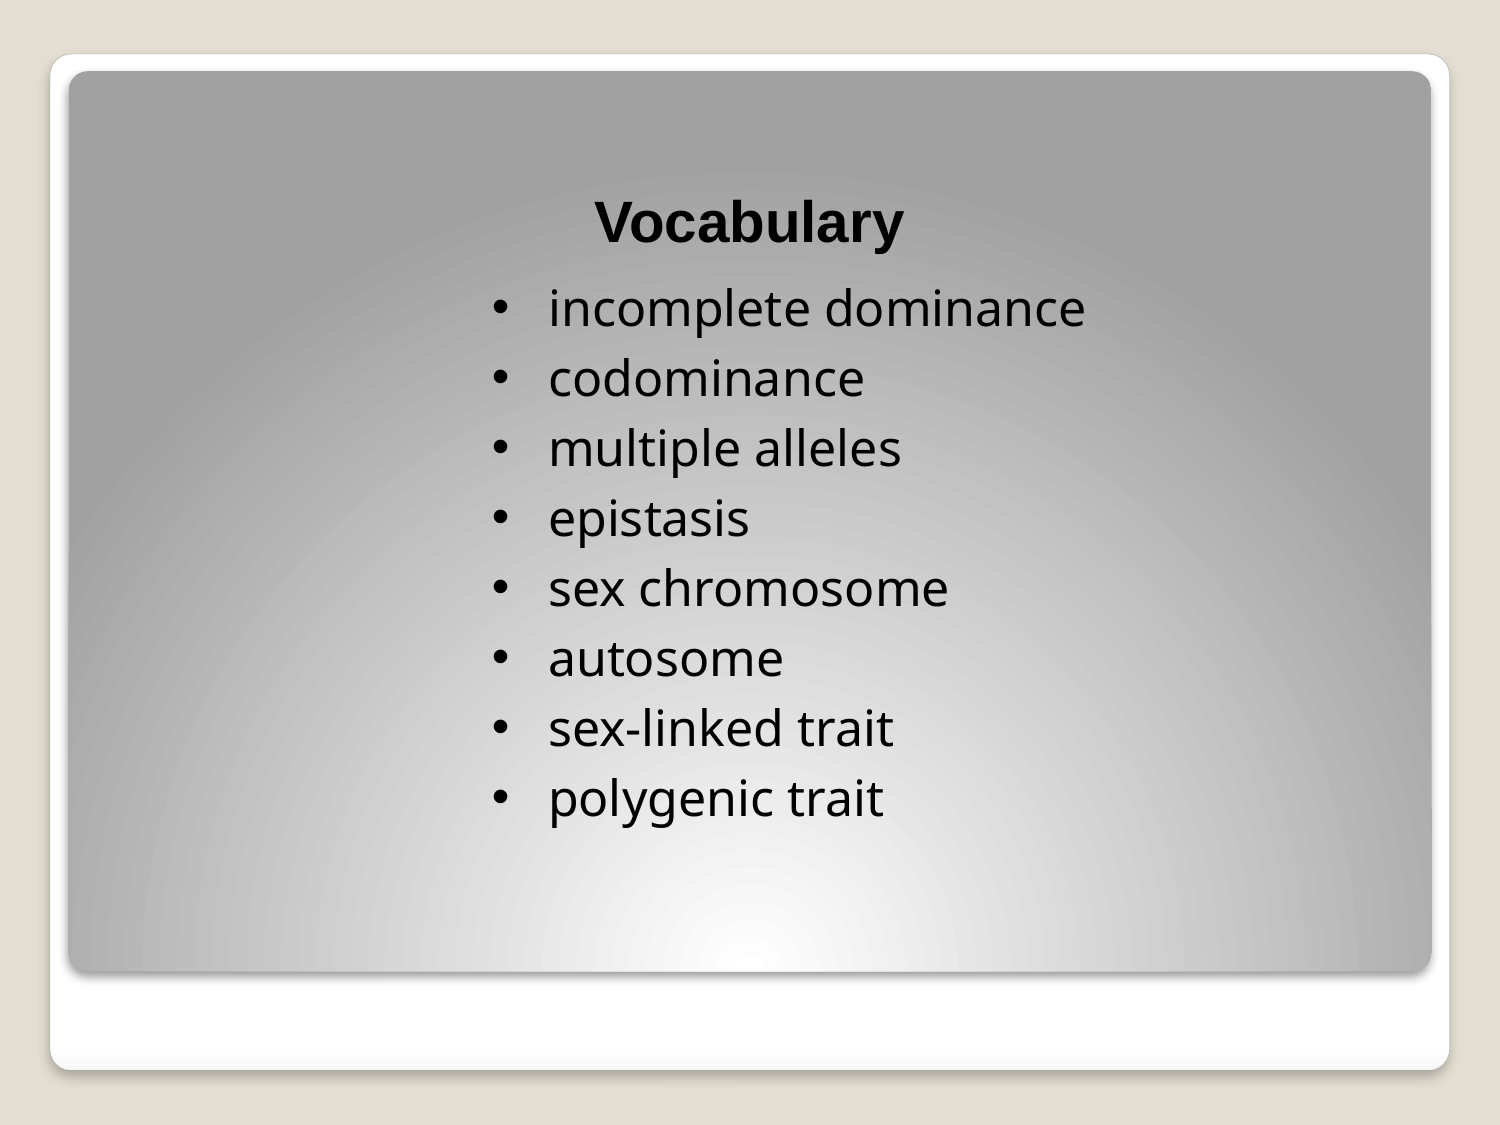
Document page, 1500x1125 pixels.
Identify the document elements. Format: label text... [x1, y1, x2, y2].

text_box incomplete dominance codominance multiple alleles epistasis sex chromosome autosome sex-linked trait polygenic trait [491, 276, 1170, 1059]
text_box Vocabulary [74, 184, 1425, 270]
